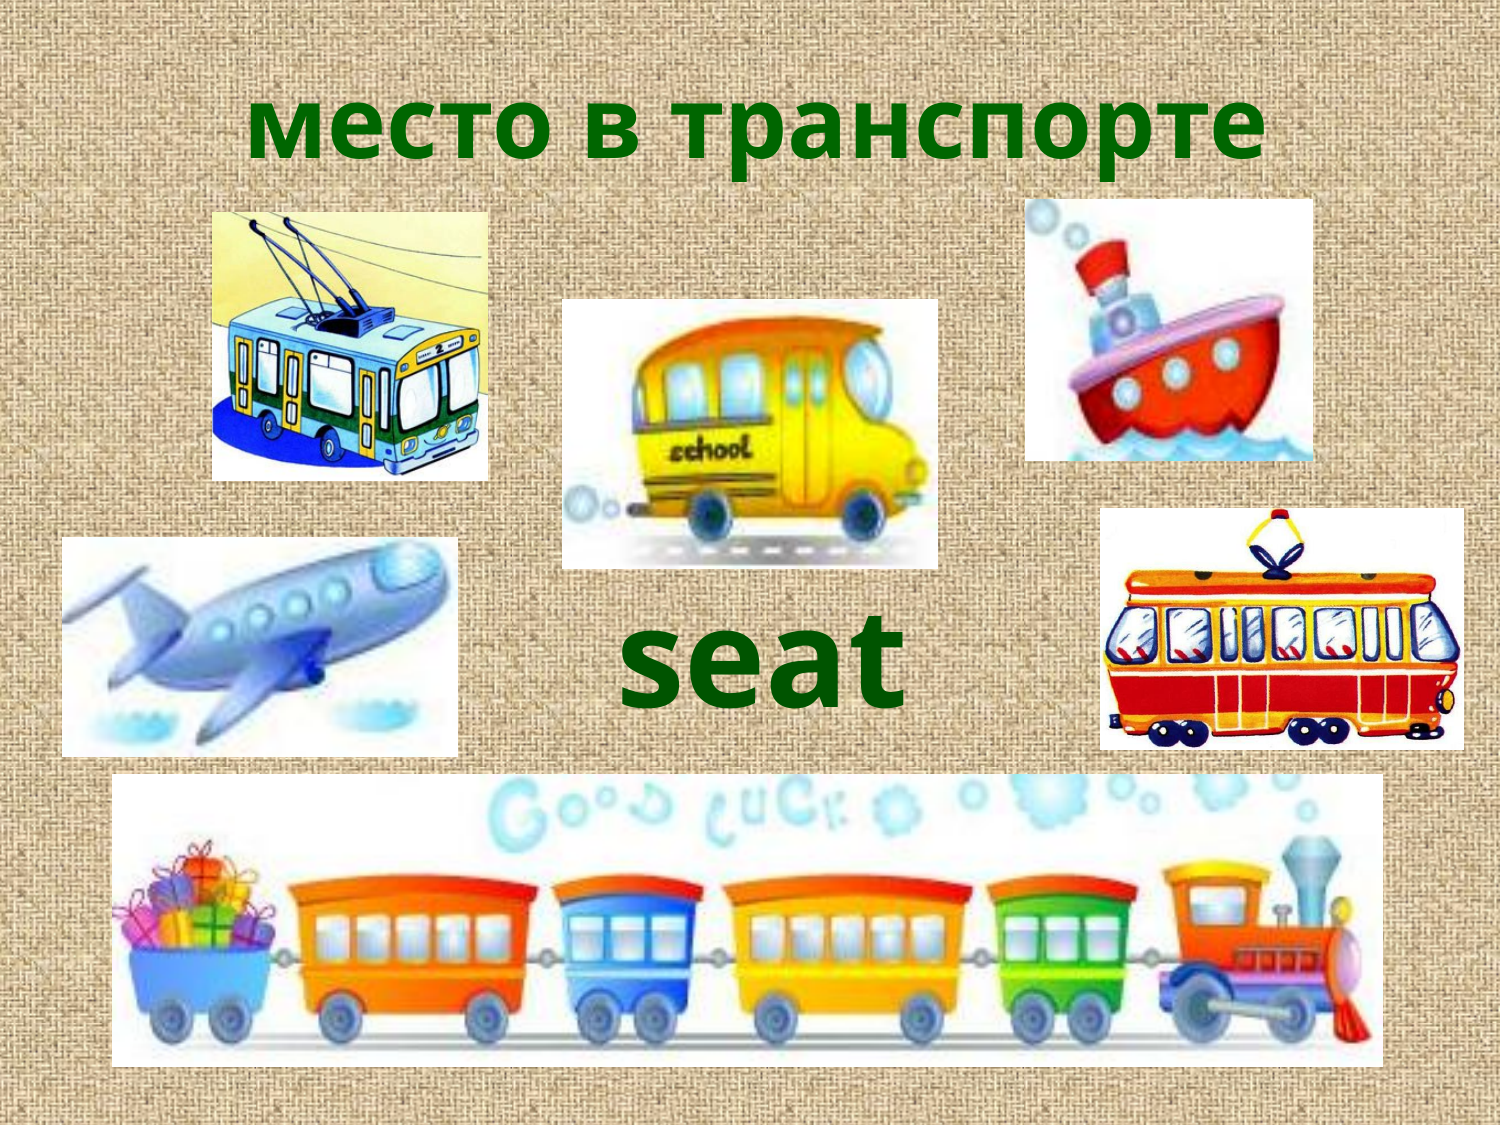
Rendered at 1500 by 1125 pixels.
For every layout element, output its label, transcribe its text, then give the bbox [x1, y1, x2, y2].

picture [212, 212, 488, 482]
picture [562, 299, 938, 569]
picture [1099, 508, 1464, 751]
list seat [562, 562, 963, 763]
title место в транспорте [37, 0, 1475, 238]
picture [62, 537, 458, 758]
picture [1024, 199, 1313, 461]
picture [112, 774, 1383, 1068]
